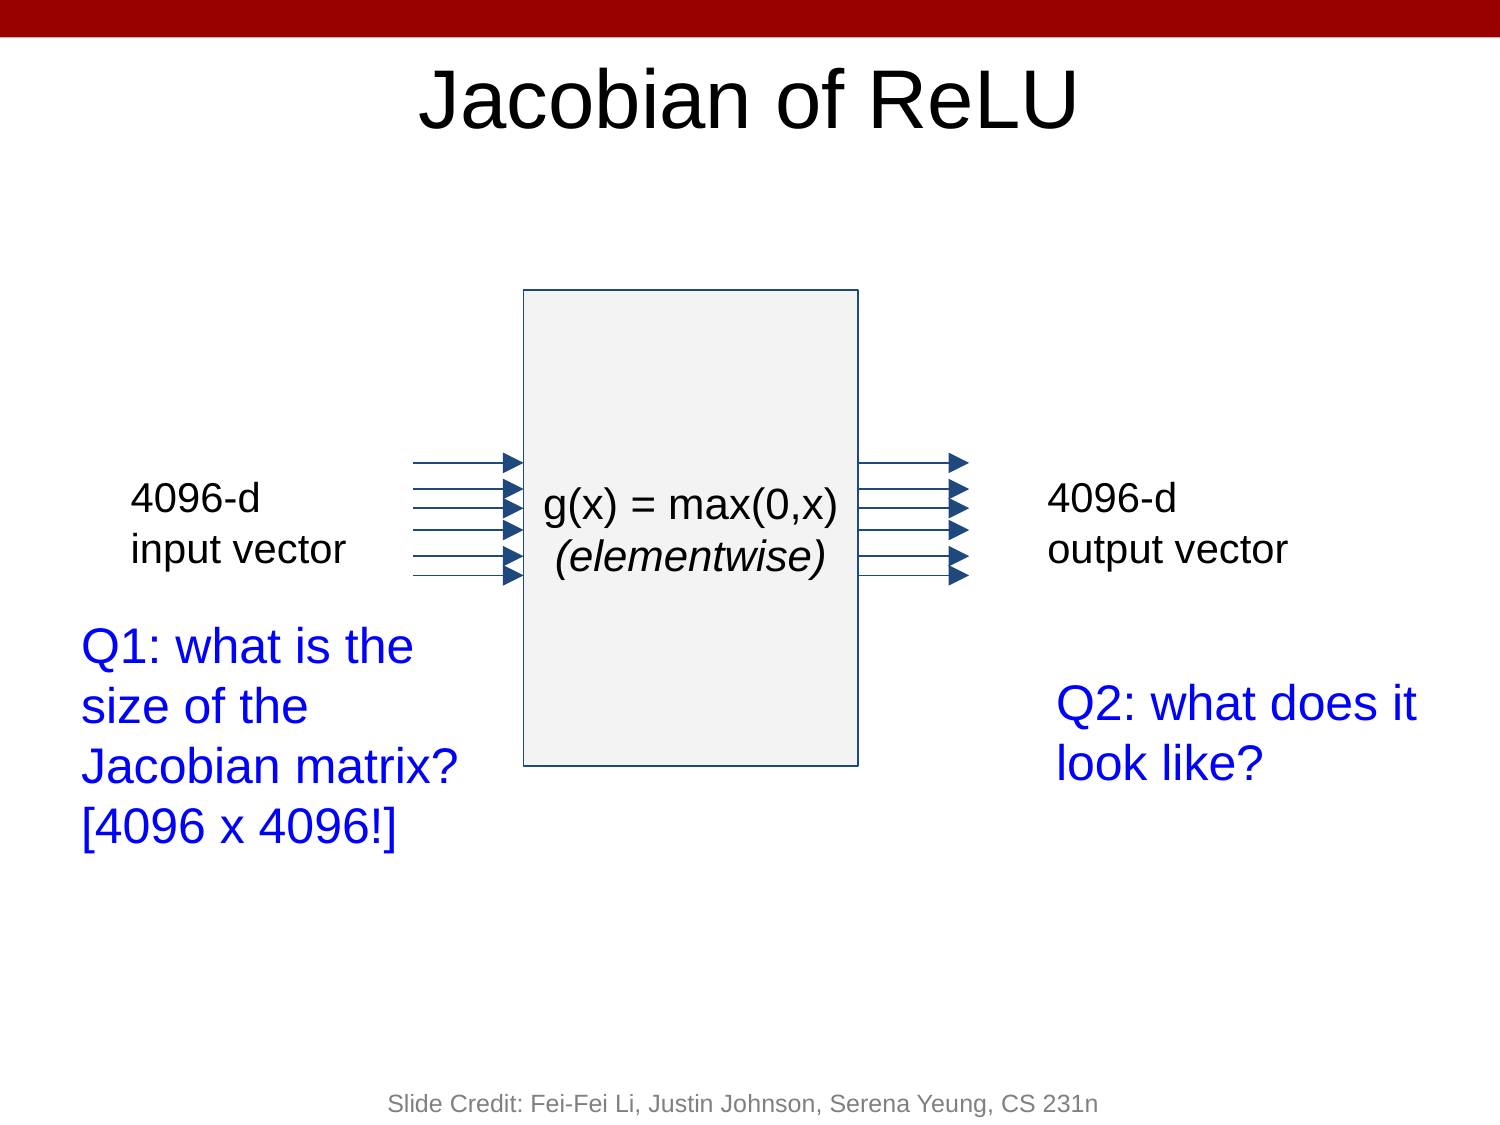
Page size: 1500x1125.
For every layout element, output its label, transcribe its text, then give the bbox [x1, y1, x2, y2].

text_box 4096-d output vector [1032, 456, 1342, 534]
text_box g(x) = max(0,x) (elementwise) [523, 290, 859, 767]
text_box Q2: what does it look like? [1040, 655, 1461, 845]
text_box Jacobian of ReLU [51, 37, 1449, 163]
text_box Q1: what is the size of the Jacobian matrix? [4096 x 4096!] [66, 598, 487, 788]
text_box 4096-d input vector [115, 456, 515, 534]
text_box Slide Credit: Fei-Fei Li, Justin Johnson, Serena Yeung, CS 231n [299, 1049, 1188, 1125]
